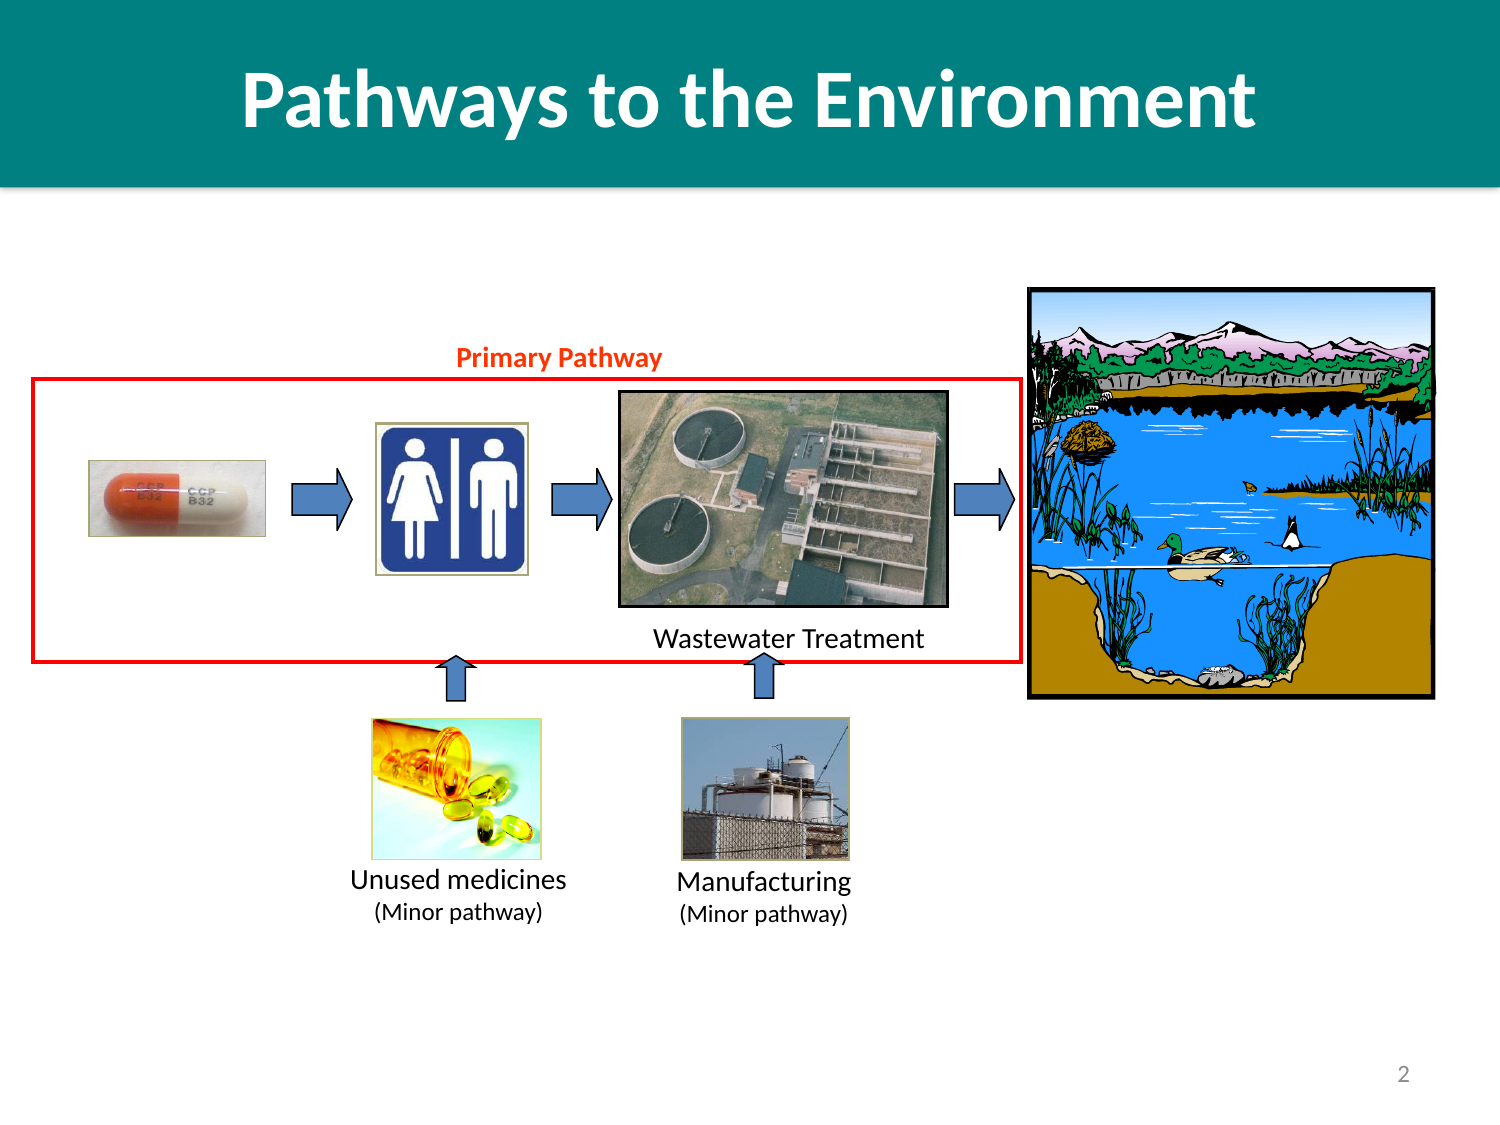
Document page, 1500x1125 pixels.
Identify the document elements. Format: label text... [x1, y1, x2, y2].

text_box Primary Pathway [441, 330, 678, 381]
slide_number 2 [1074, 1042, 1425, 1103]
text_box Wastewater Treatment [638, 613, 940, 662]
text_box Manufacturing (Minor pathway) [661, 854, 867, 935]
picture [376, 424, 528, 575]
text_box [292, 468, 353, 531]
picture [683, 718, 849, 860]
text_box Unused medicines (Minor pathway) [335, 852, 583, 933]
picture [620, 392, 947, 605]
text_box [745, 662, 783, 699]
picture [1026, 286, 1440, 700]
picture [89, 460, 265, 536]
text_box [437, 655, 475, 701]
text_box [954, 468, 1015, 531]
text_box [552, 468, 612, 531]
text_box [33, 378, 1021, 662]
text_box Pathways to the Environment [0, 0, 1500, 188]
picture [372, 718, 541, 860]
